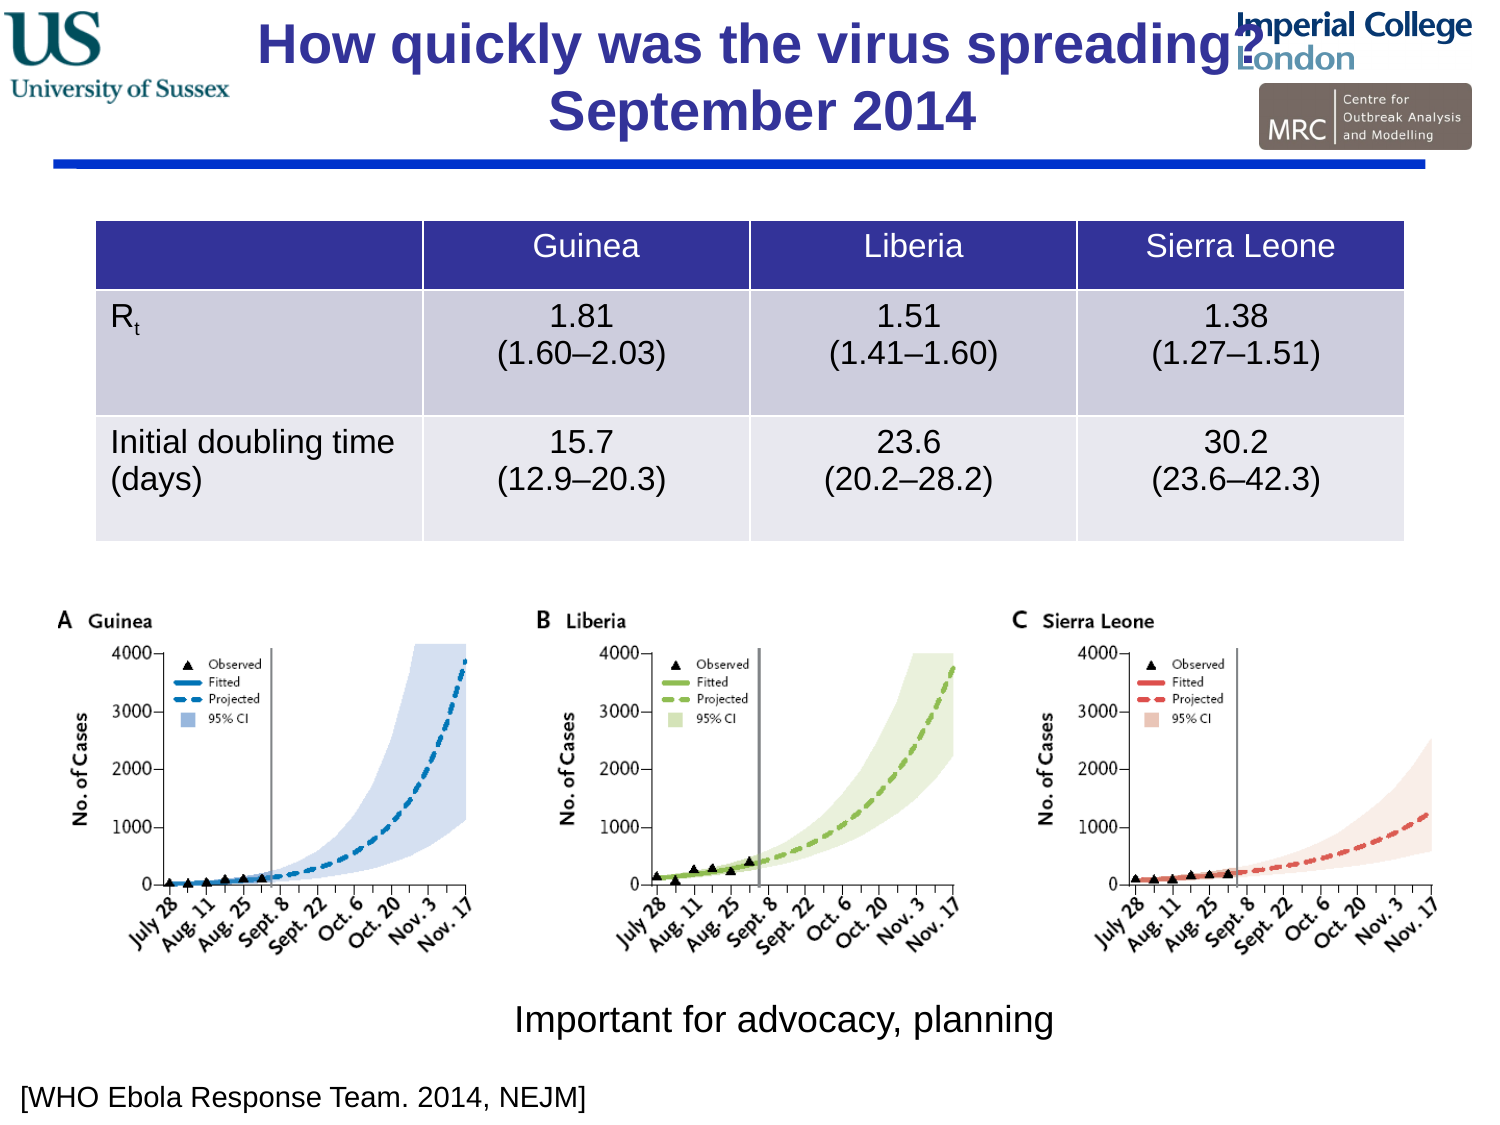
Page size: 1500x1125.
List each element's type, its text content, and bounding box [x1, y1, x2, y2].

table_cell 1.81 (1.60–2.03) [424, 291, 749, 415]
table_header Guinea [424, 221, 749, 289]
picture [1438, 11, 1472, 70]
table_cell 1.38 (1.27–1.51) [1078, 291, 1404, 415]
text_box [WHO Ebola Response Team. 2014, NEJM] [5, 1071, 1436, 1122]
table_cell 23.6 (20.2–28.2) [751, 417, 1076, 541]
table_header Liberia [751, 221, 1076, 289]
text_box Important for advocacy, planning [499, 987, 1070, 1048]
table_header [96, 221, 422, 289]
picture [4, 11, 87, 104]
table_cell 1.51 (1.41–1.60) [751, 291, 1076, 415]
table_cell 30.2 (23.6–42.3) [1078, 417, 1404, 541]
table_cell 15.7 (12.9–20.3) [424, 417, 749, 541]
table_header Sierra Leone [1078, 221, 1404, 289]
table_cell Rt [96, 291, 422, 415]
title How quickly was the virus spreading? September 2014 [87, 0, 1438, 149]
picture [1259, 83, 1472, 150]
table_cell Initial doubling time (days) [96, 417, 422, 541]
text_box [58, 609, 1442, 965]
